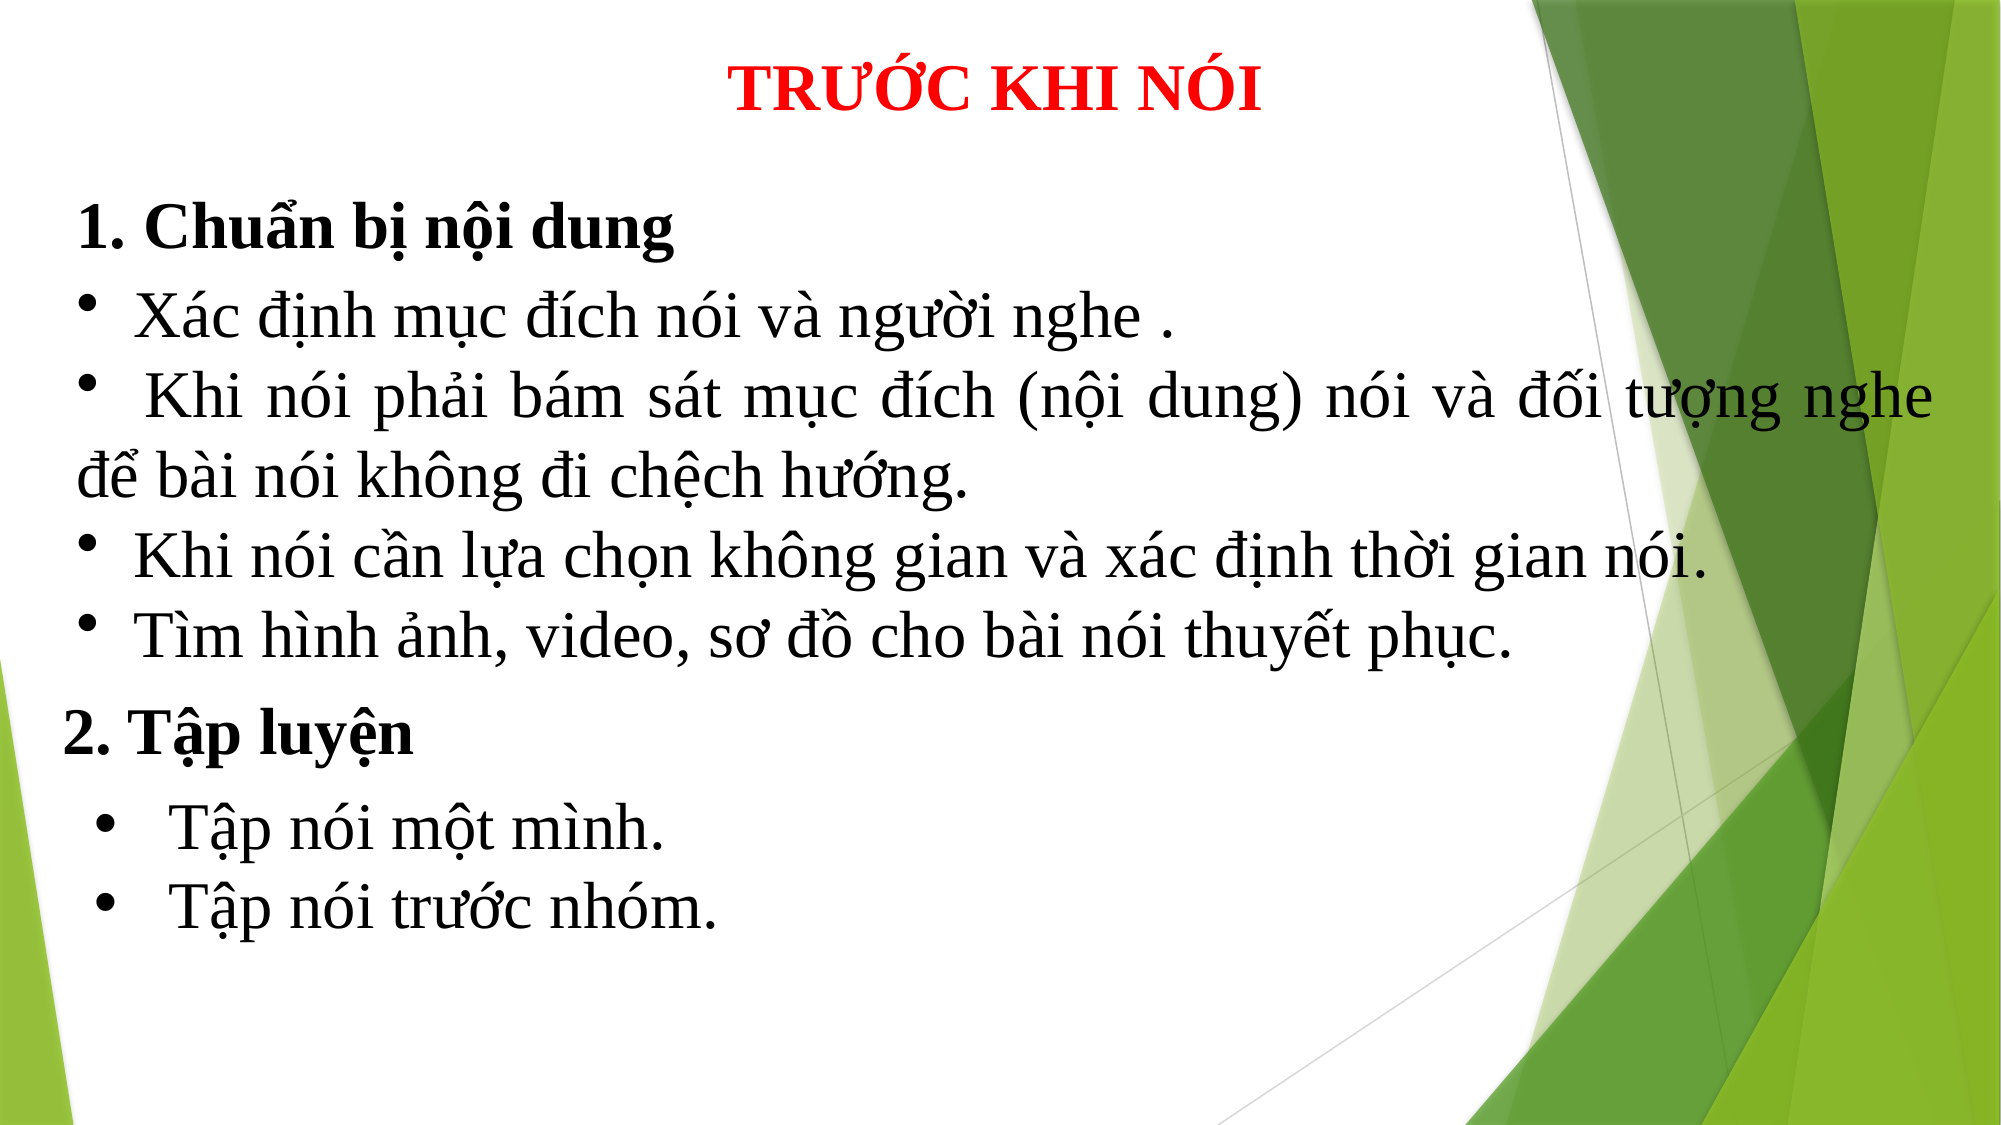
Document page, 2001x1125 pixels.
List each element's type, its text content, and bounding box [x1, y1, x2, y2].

text_box 1. Chuẩn bị nội dung [61, 174, 1277, 263]
text_box 2. Tập luyện [47, 680, 1237, 776]
text_box TRƯỚC KHI NÓI [620, 36, 1371, 132]
text_box Tập nói một mình. [78, 775, 1268, 854]
text_box Xác định mục đích nói và người nghe . Khi nói phải bám sát mục đích (nội dung) nói và đối tượng nghe để bài nói không đi chệch hướng. Khi nói cần lựa chọn không gian và xác định thời gian nói. Tìm hình ảnh, video, sơ đồ cho bài nói thuyết phục. [61, 263, 1953, 678]
text_box Tập nói trước nhóm. [78, 854, 1268, 949]
